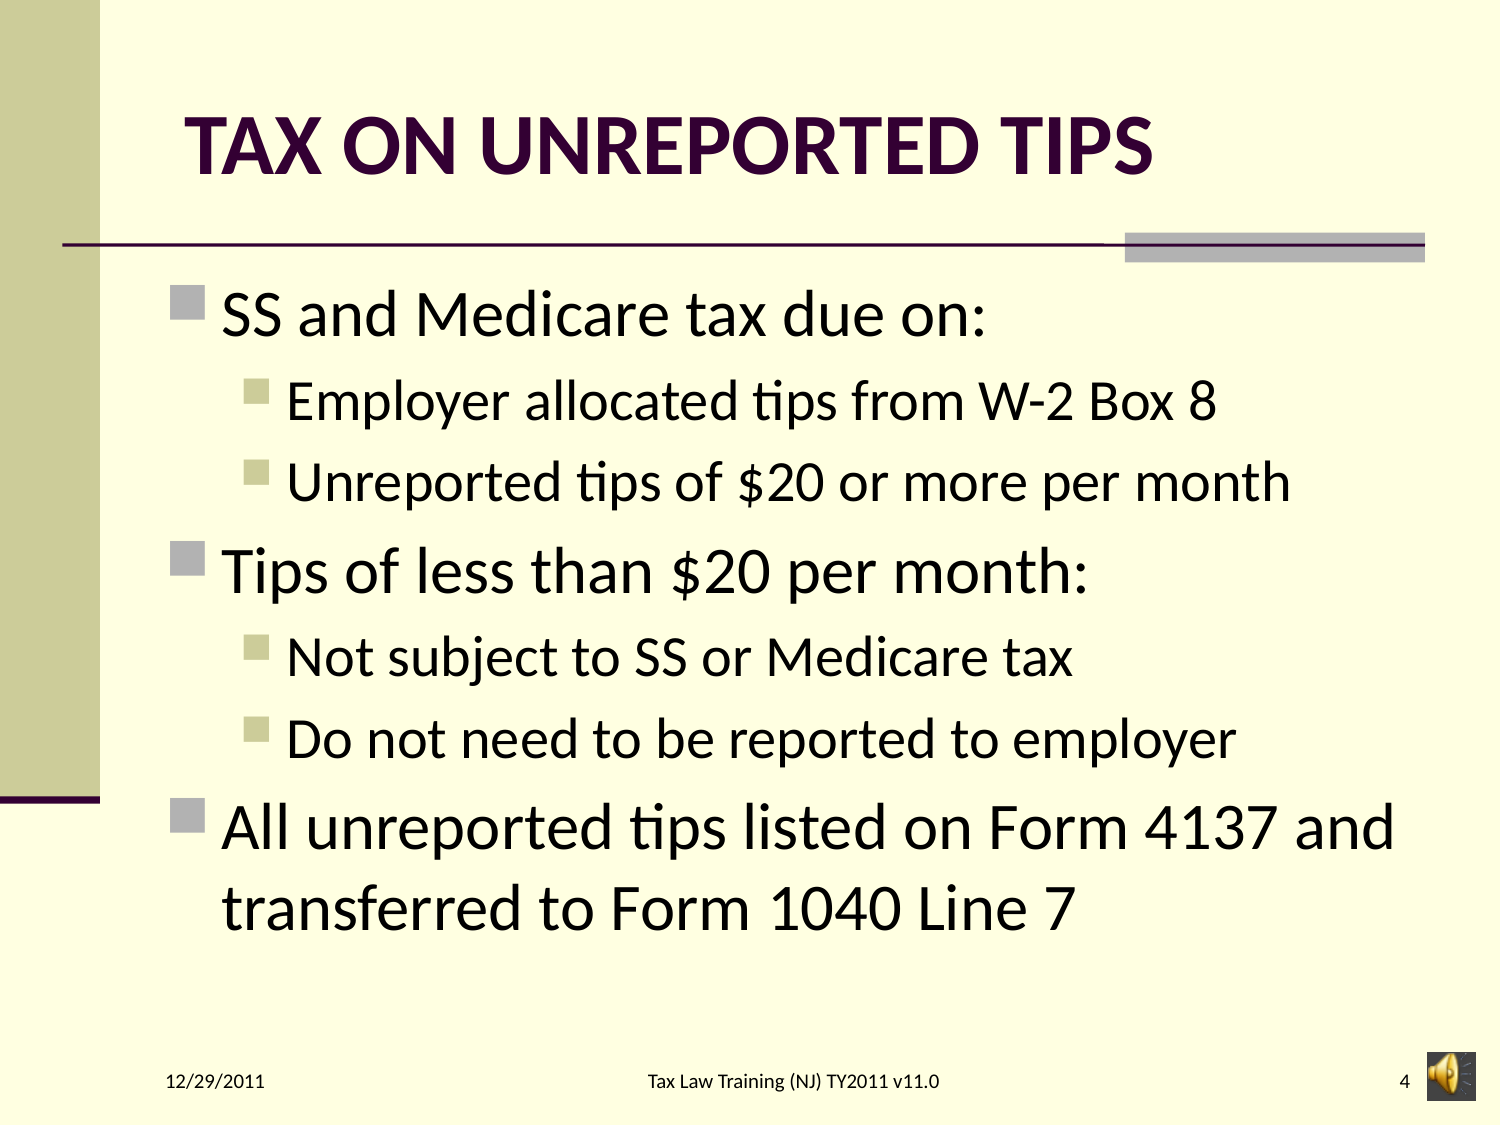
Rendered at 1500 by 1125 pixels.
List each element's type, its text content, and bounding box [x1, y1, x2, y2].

title TAX ON UNREPORTED TIPS [150, 45, 1425, 234]
slide_number 4 [1112, 1049, 1426, 1101]
picture [1426, 1051, 1477, 1102]
list SS and Medicare tax due on: Employer allocated tips from W-2 Box 8 Unreported tips of $20 or more per month Tips of less than $20 per month: Not subject to SS or Medicare tax Do not need to be reported to employer All unreported tips listed on Form 4137 and transferred to Form 1040 Line 7 [150, 262, 1425, 1038]
footer Tax Law Training (NJ) TY2011 v11.0 [549, 1049, 1038, 1101]
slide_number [149, 1050, 476, 1101]
